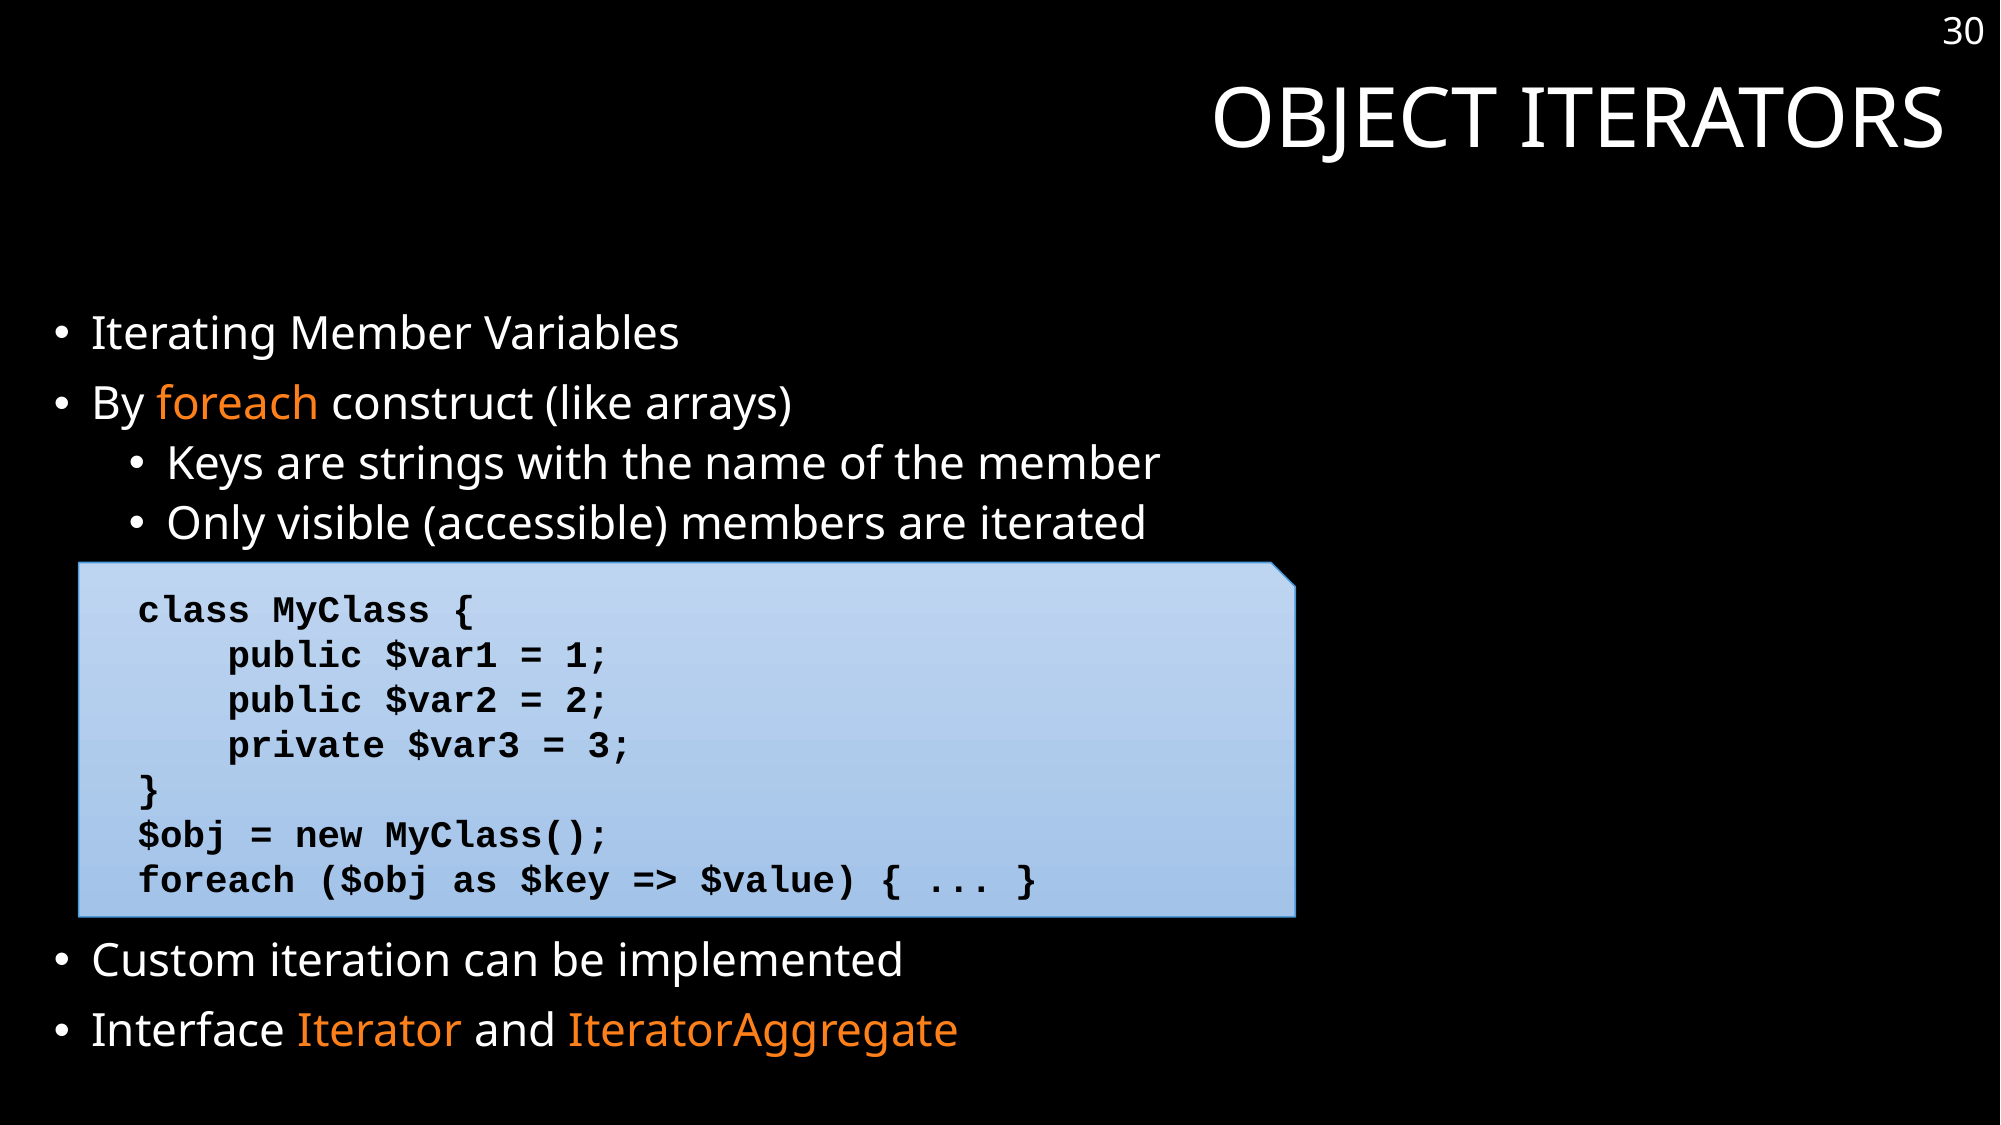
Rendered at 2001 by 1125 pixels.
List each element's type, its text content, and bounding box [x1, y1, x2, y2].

slide_number 30 [1567, 0, 2000, 60]
title Object Iterators [39, 68, 1961, 281]
text_box class MyClass { public $var1 = 1; public $var2 = 2; private $var3 = 3; } $obj = new MyClass(); foreach ($obj as $key => $value) { ... } [77, 561, 1297, 918]
list Iterating Member Variables By foreach construct (like arrays) Keys are strings with the name of the member Only visible (accessible) members are iterated Custom iteration can be implemented Interface Iterator and IteratorAggregate [39, 302, 1961, 1057]
